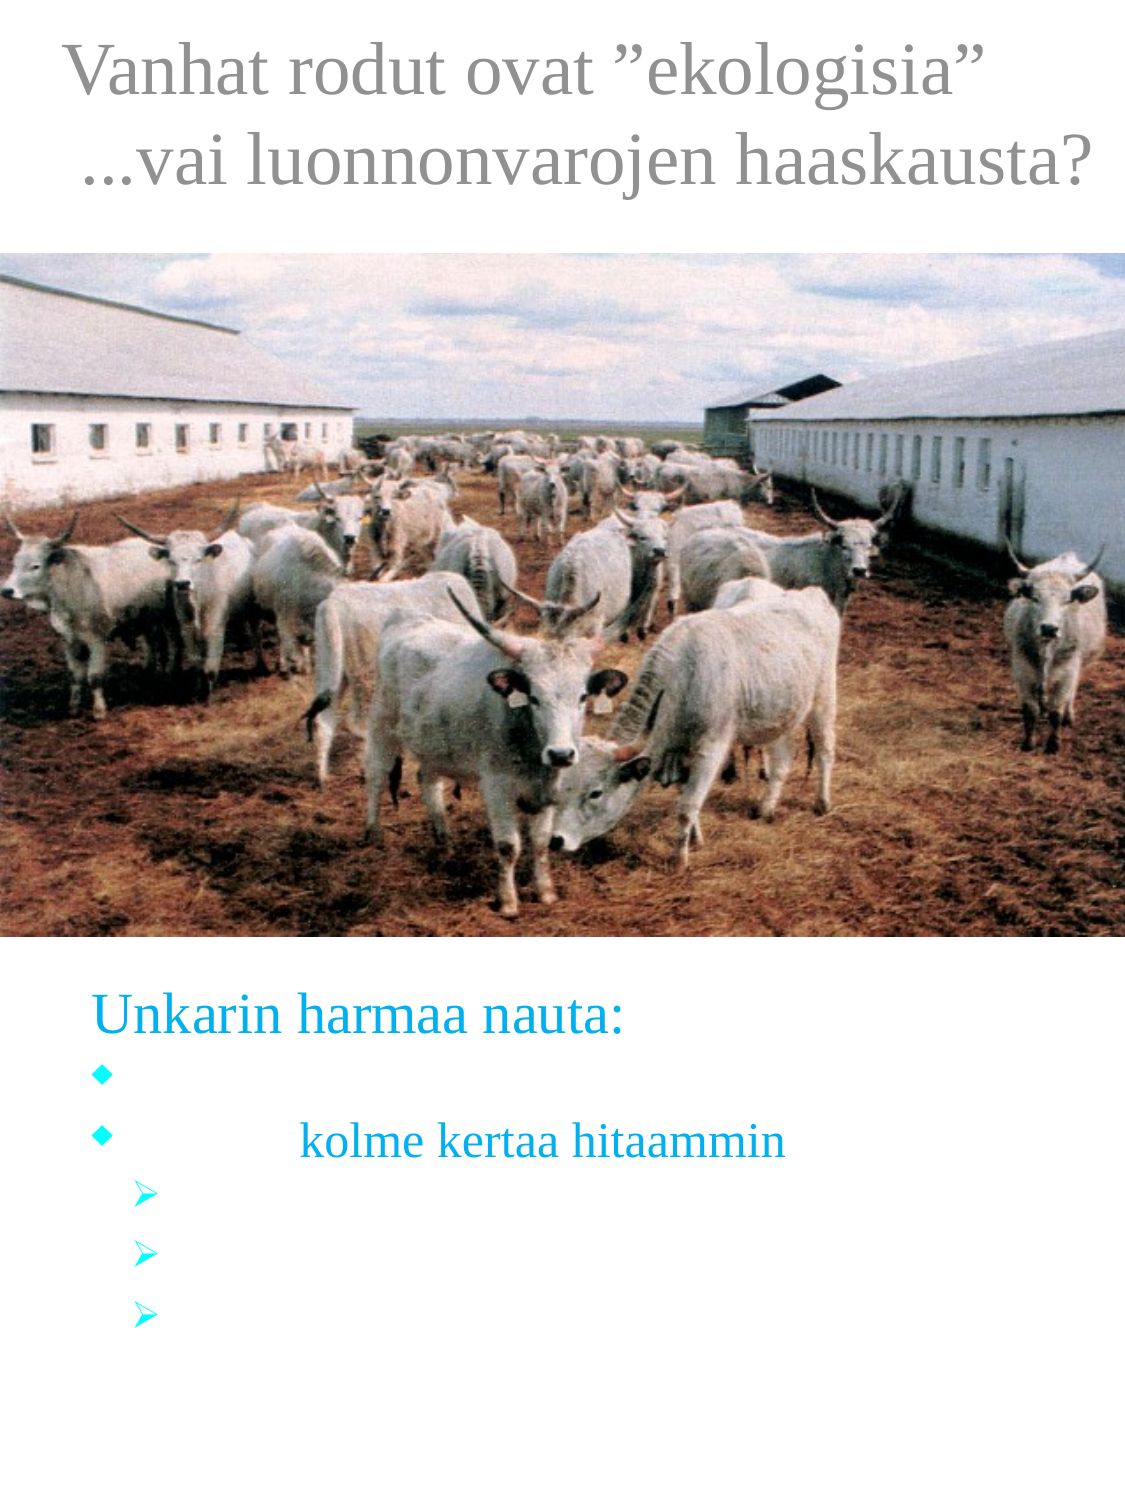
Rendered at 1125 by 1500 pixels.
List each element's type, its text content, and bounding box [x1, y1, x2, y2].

picture [0, 253, 1125, 937]
text_box Unkarin harmaa nauta: On verrattain kestävä suu- ja sorkkataudille Kasvaa kolme kertaa hitaammin kuluttaa paljon enemmän rehua tuottaa enemmän metaania ja typpioksiduulia vie enemmän elintilaa luonnolta ...lihakiloa kohti [76, 978, 1117, 1419]
title Vanhat rodut ovat ”ekologisia” ...vai luonnonvarojen haaskausta? [46, 57, 1125, 207]
